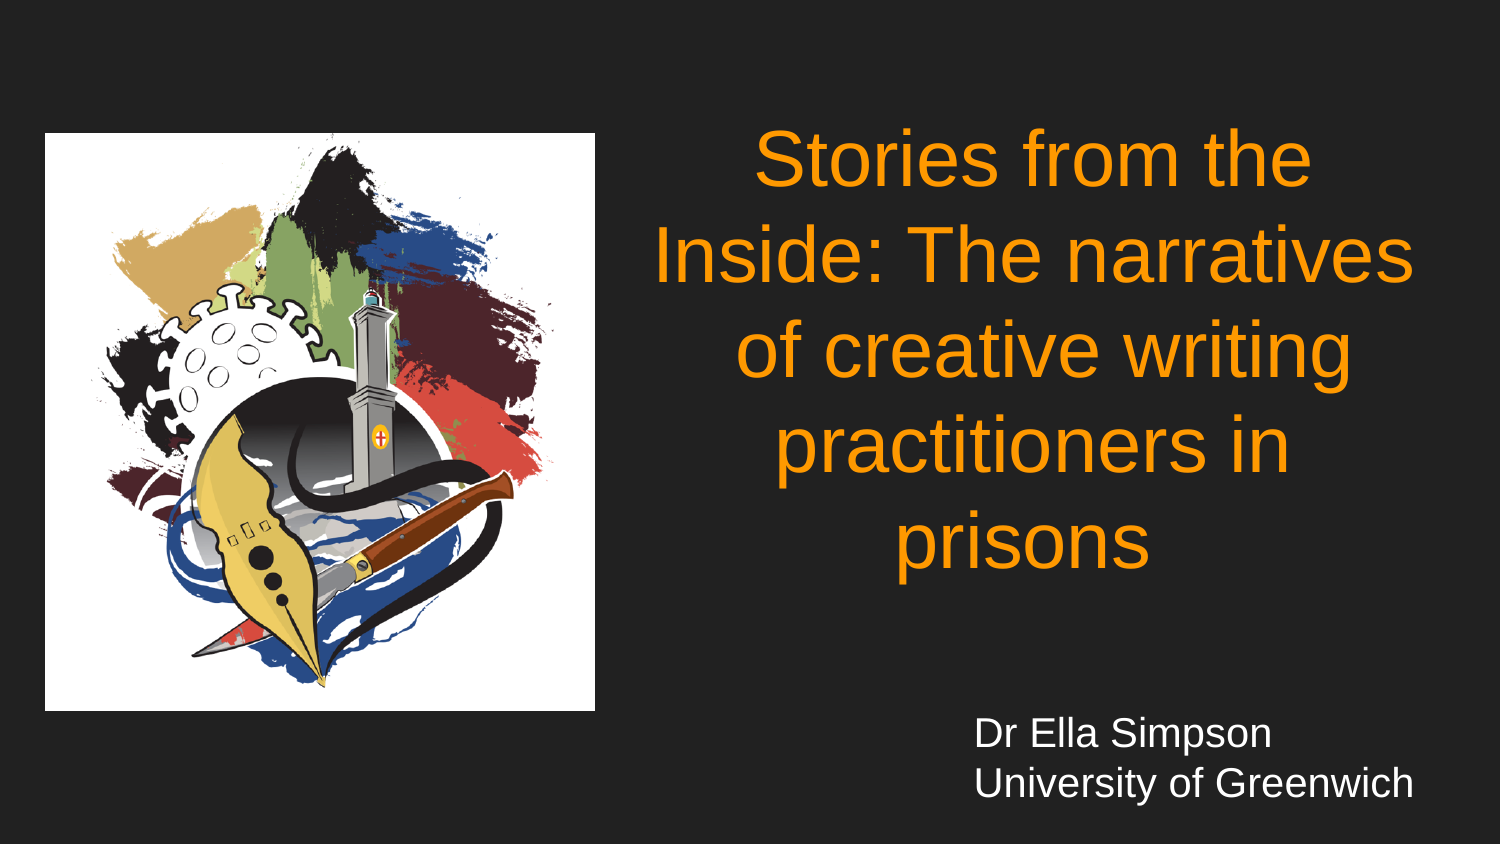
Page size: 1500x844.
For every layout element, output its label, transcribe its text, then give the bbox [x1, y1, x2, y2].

title Stories from the Inside: The narratives of creative writing practitioners in prisons [633, 91, 1434, 186]
text_box Dr Ella Simpson University of Greenwich [958, 690, 1477, 824]
picture [44, 132, 595, 711]
